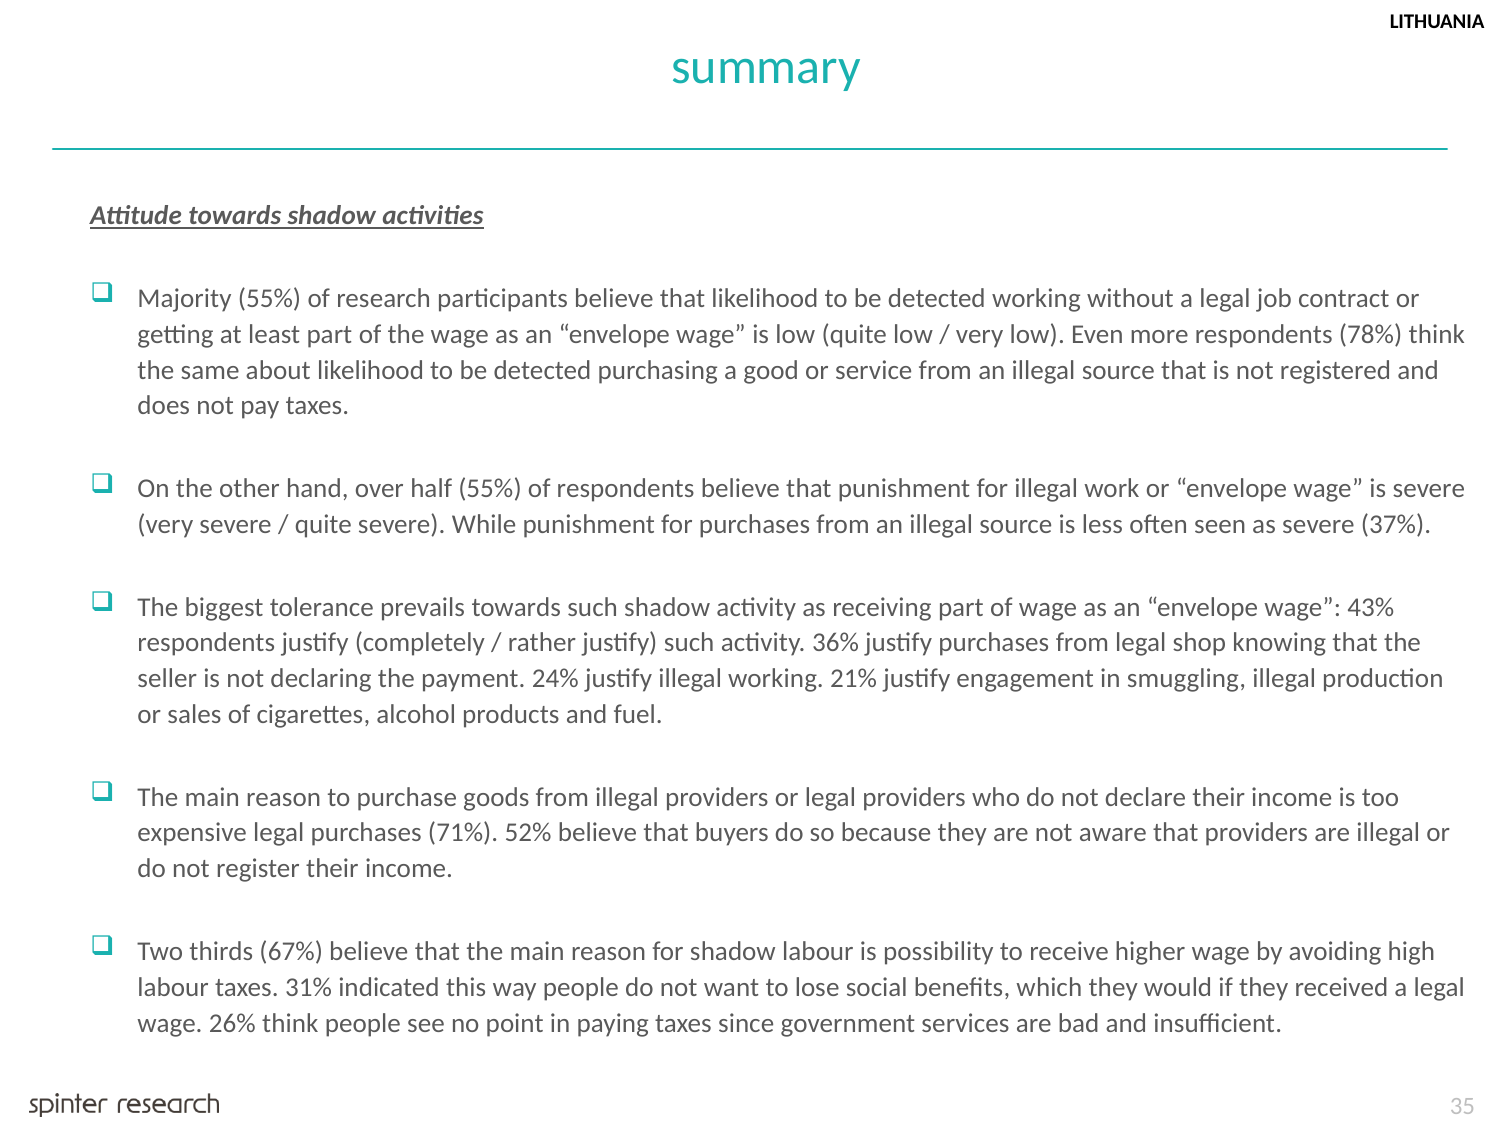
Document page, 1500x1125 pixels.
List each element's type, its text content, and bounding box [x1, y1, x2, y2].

picture [29, 1093, 219, 1117]
text_box Attitude towards shadow activities Majority (55%) of research participants believe that likelihood to be detected working without a legal job contract or getting at least part of the wage as an “envelope wage” is low (quite low / very low). Even more respondents (78%) think the same about likelihood to be detected purchasing a good or service from an illegal source that is not registered and does not pay taxes. On the other hand, over half (55%) of respondents believe that punishment for illegal work or “envelope wage” is severe (very severe / quite severe). While punishment for purchases from an illegal source is less often seen as severe (37%). The biggest tolerance prevails towards such shadow activity as receiving part of wage as an “envelope wage”: 43% respondents justify (completely / rather justify) such activity. 36% justify purchases from legal shop knowing that the seller is not declaring the payment. 24% justify illegal working. 21% justify engagement in smuggling, illegal production or sales of cigarettes, alcohol products and fuel. The main reason to purchase goods from illegal providers or legal providers who do not declare their income is too expensive legal purchases (71%). 52% believe that buyers do so because they are not aware that providers are illegal or do not register their income. Two thirds (67%) believe that the main reason for shadow labour is possibility to receive higher wage by avoiding high labour taxes. 31% indicated this way people do not want to lose social benefits, which they would if they received a legal wage. 26% think people see no point in paying taxes since government services are bad and insufficient. [0, 148, 1483, 1059]
text_box LITHUANIA [1316, 0, 1500, 40]
text_box summary [501, 26, 1031, 101]
slide_number 35 [1435, 1082, 1500, 1125]
